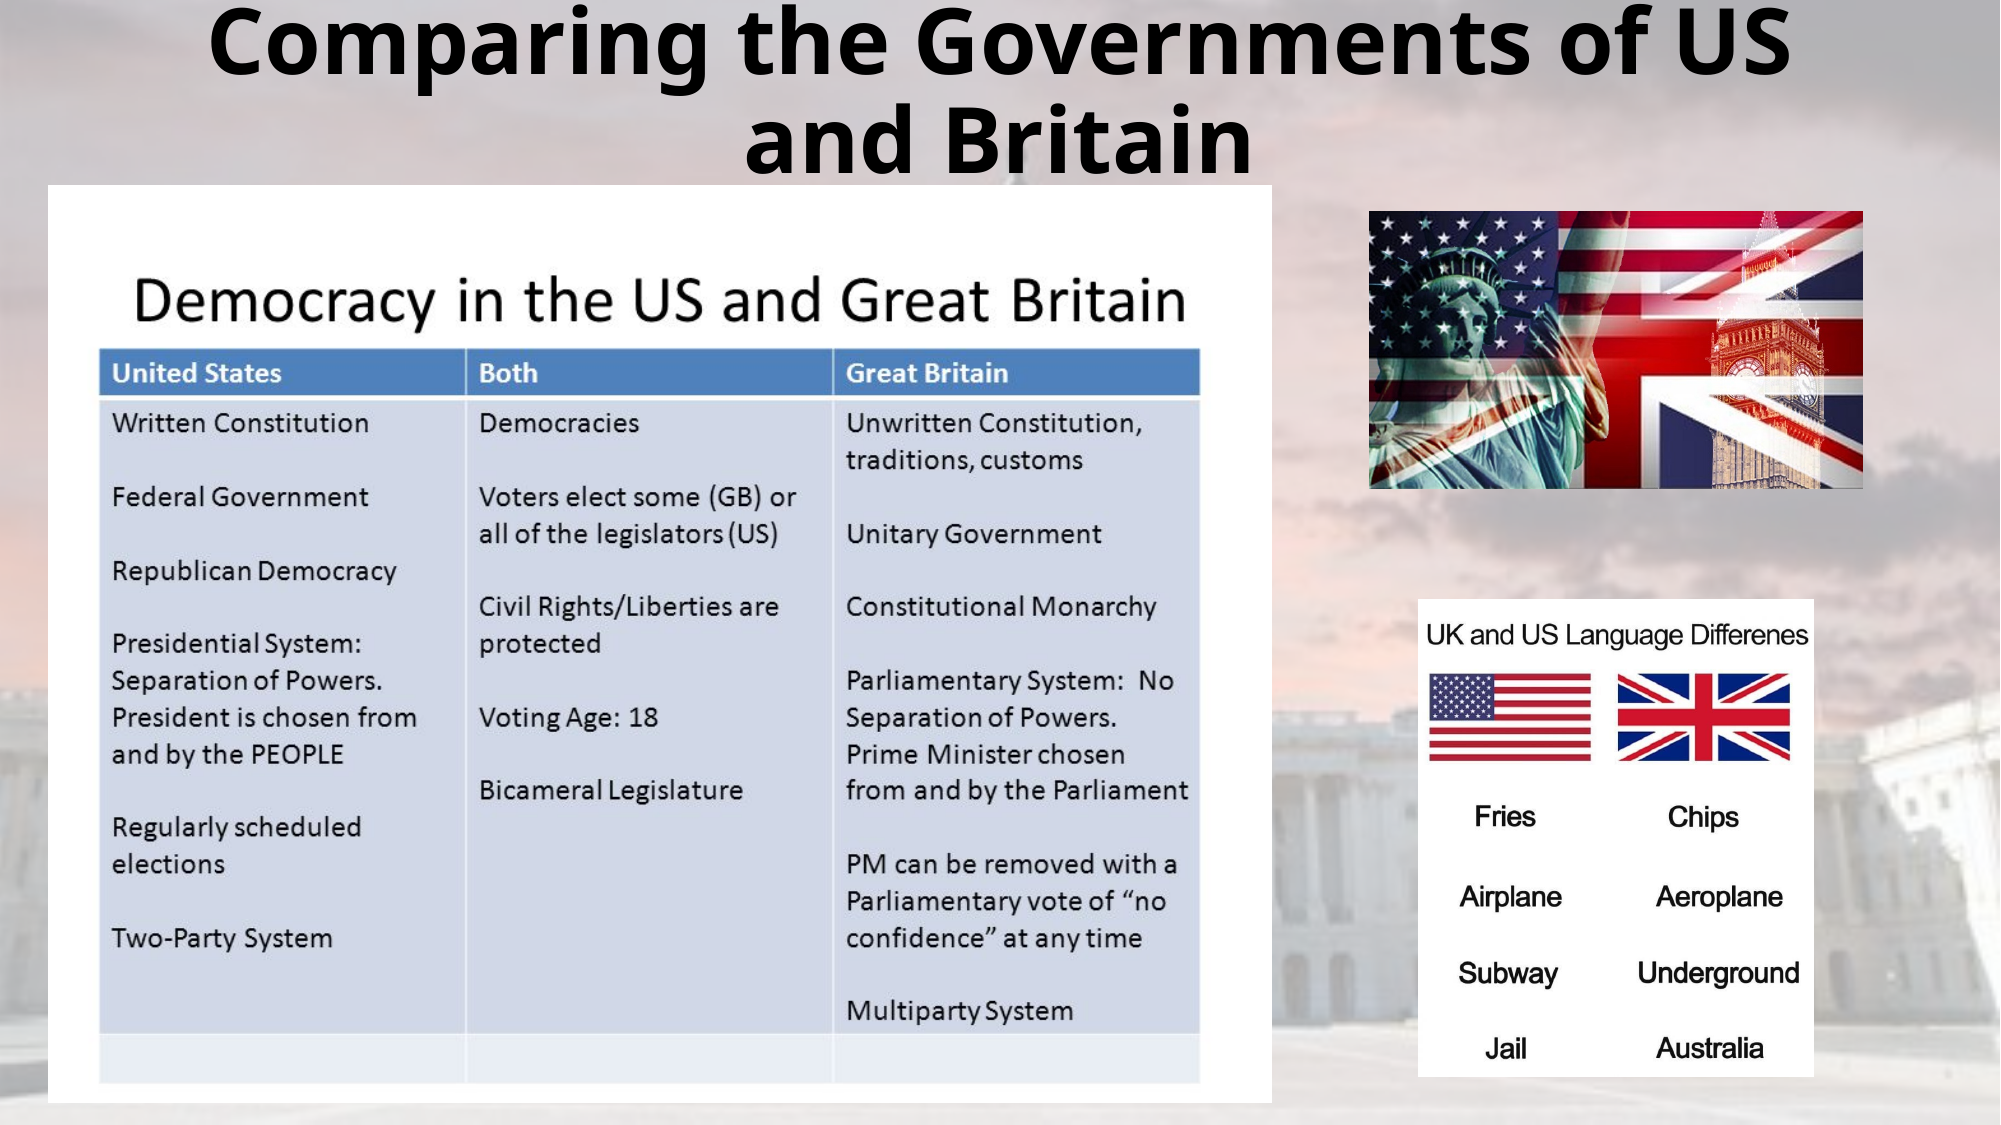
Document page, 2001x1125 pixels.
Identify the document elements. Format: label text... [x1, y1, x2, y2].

title Comparing the Governments of US and Britain [137, 30, 1863, 159]
picture [1369, 211, 1863, 489]
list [48, 185, 1272, 1103]
picture [1418, 599, 1814, 1077]
